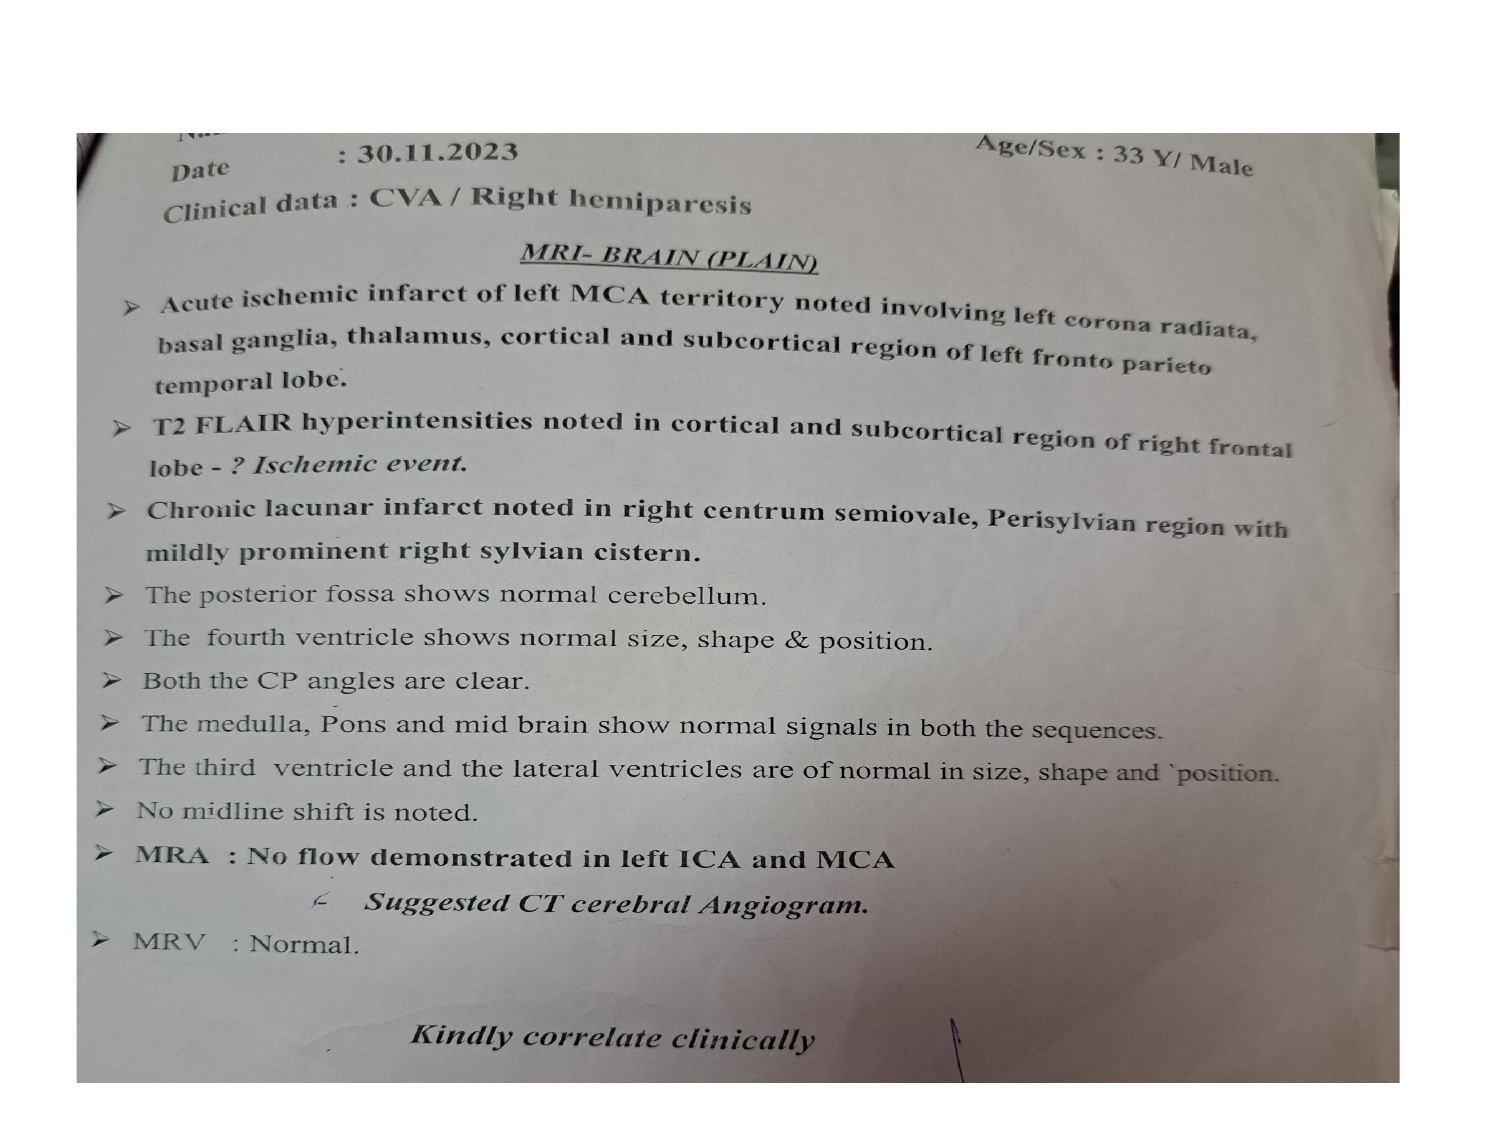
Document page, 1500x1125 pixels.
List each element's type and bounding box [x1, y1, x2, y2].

list [76, 133, 1400, 1083]
